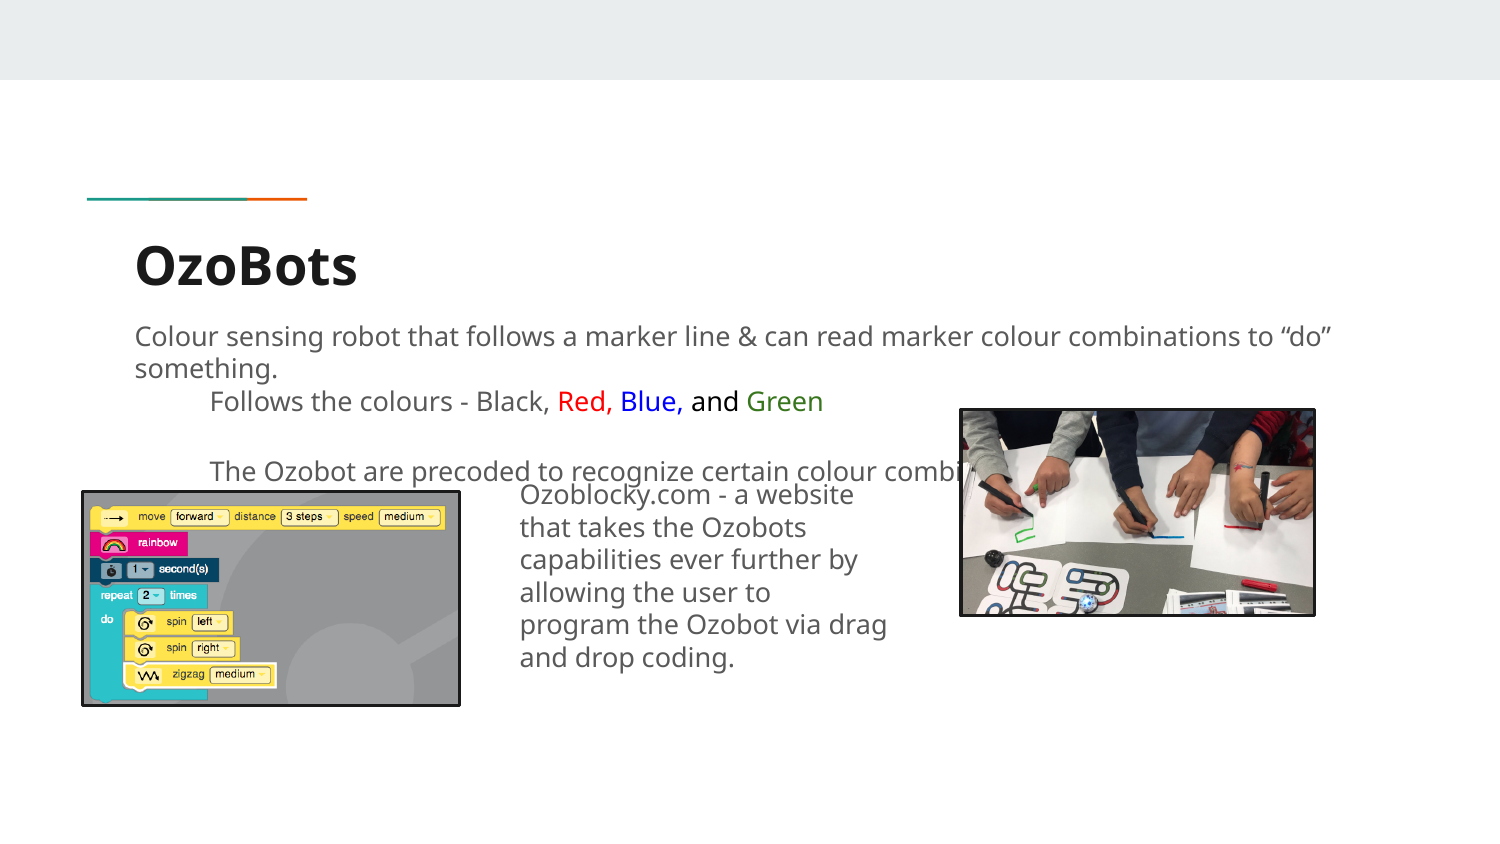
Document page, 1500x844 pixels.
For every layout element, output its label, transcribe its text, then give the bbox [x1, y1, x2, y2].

picture [83, 492, 458, 705]
list Colour sensing robot that follows a marker line & can read marker colour combinations to “do” something. Follows the colours - Black, Red, Blue, and Green The Ozobot are precoded to recognize certain colour combinations. [119, 304, 1381, 467]
title OzoBots [119, 216, 1381, 304]
picture [962, 410, 1314, 615]
text_box Ozoblocky.com - a website that takes the Ozobots capabilities ever further by allowing the user to program the Ozobot via drag and drop coding. [504, 462, 916, 734]
